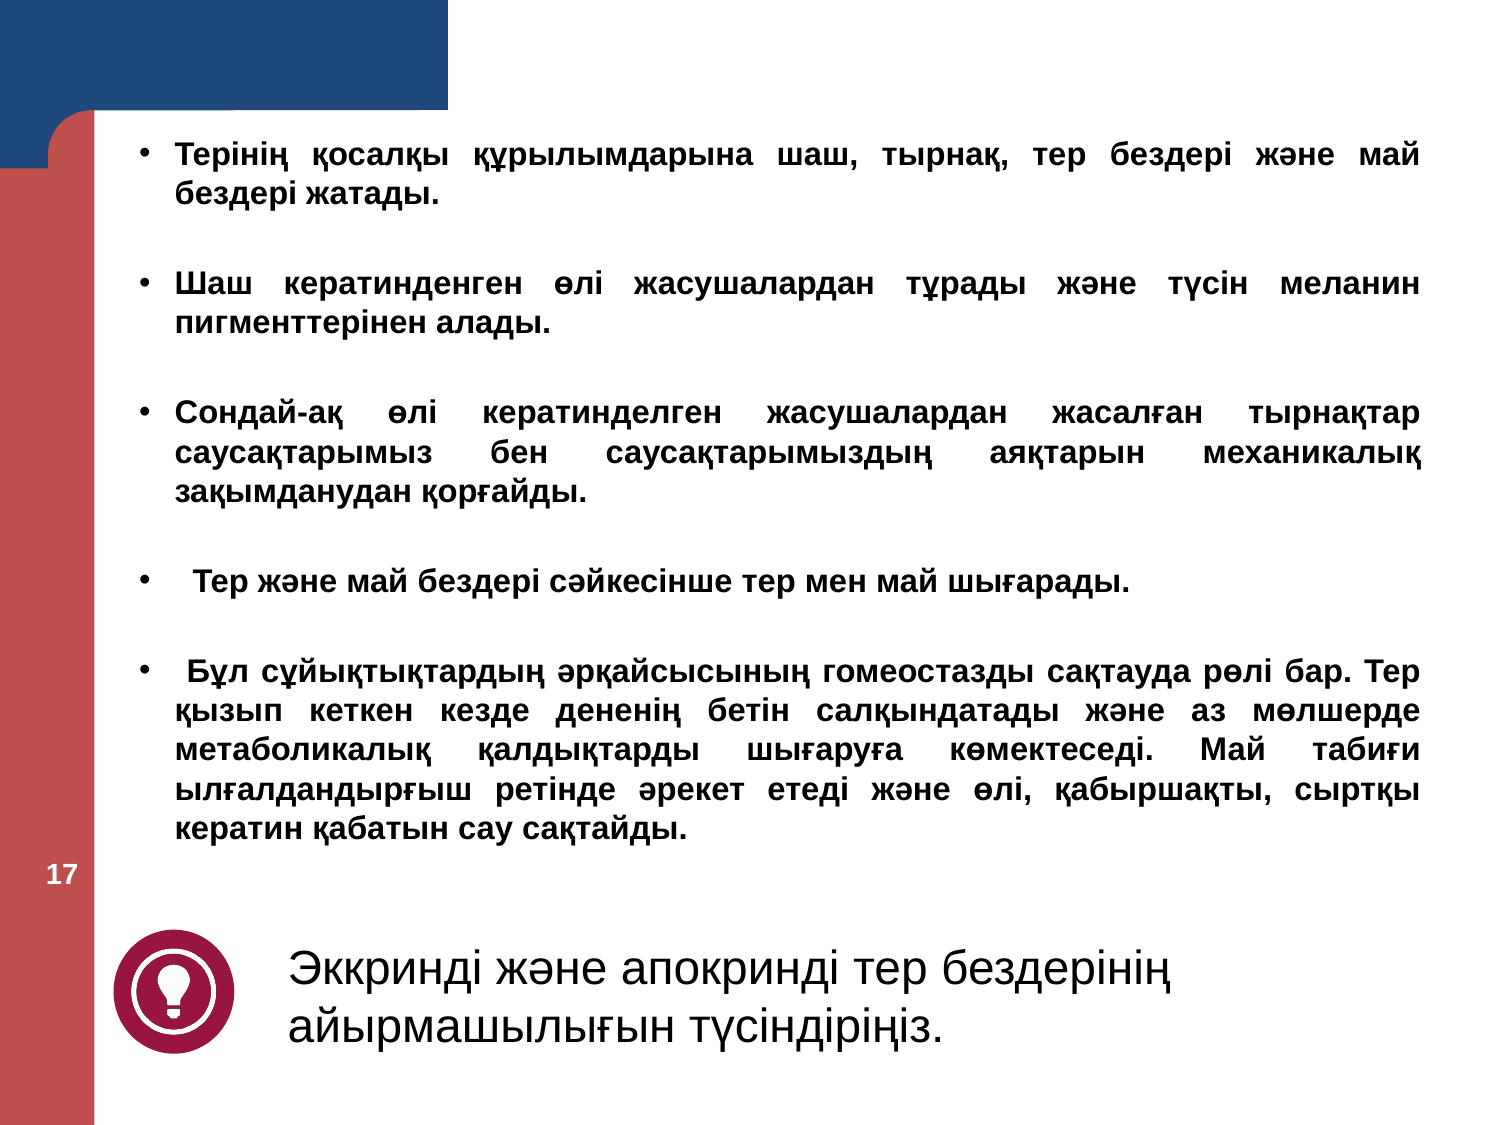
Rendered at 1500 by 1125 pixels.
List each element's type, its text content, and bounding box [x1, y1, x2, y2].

list Терінің қосалқы құрылымдарына шаш, тырнақ, тер бездері және май бездері жатады. Шаш кератинденген өлі жасушалардан тұрады және түсін меланин пигменттерінен алады. Сондай-ақ өлі кератинделген жасушалардан жасалған тырнақтар саусақтарымыз бен саусақтарымыздың аяқтарын механикалық зақымданудан қорғайды. Тер және май бездері сәйкесінше тер мен май шығарады. Бұл сұйықтықтардың әрқайсысының гомеостазды сақтауда рөлі бар. Тер қызып кеткен кезде дененің бетін салқындатады және аз мөлшерде метаболикалық қалдықтарды шығаруға көмектеседі. Май табиғи ылғалдандырғыш ретінде әрекет етеді және өлі, қабыршақты, сыртқы кератин қабатын сау сақтайды. [133, 127, 1428, 853]
text_box Эккринді және апокринді тер бездерінің айырмашылығын түсіндіріңіз. [279, 928, 1450, 1061]
slide_number ‹#› [0, 232, 167, 896]
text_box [113, 929, 235, 1054]
